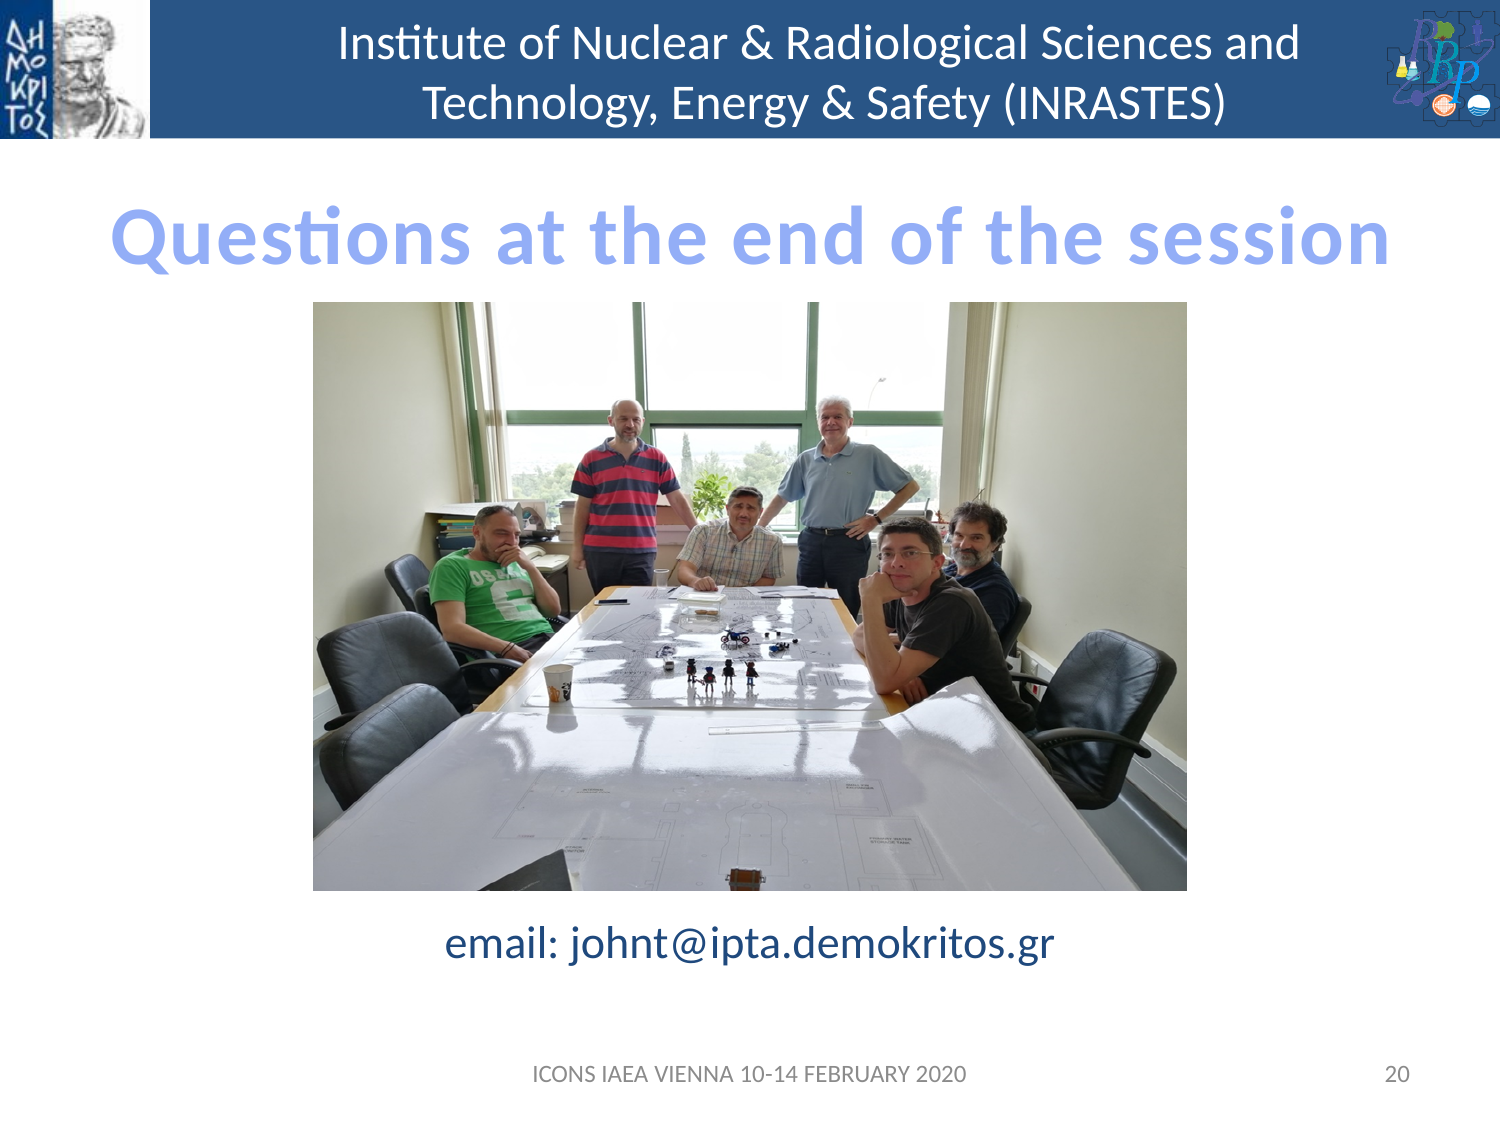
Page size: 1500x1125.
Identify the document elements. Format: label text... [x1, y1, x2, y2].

list email: johnt@ipta.demokritos.gr [75, 326, 1425, 982]
footer ICONS IAEA VIENNA 10-14 FEBRUARY 2020 [512, 1042, 988, 1103]
picture [312, 302, 1187, 891]
title Questions at the end of the session [76, 137, 1427, 325]
picture [0, 0, 150, 139]
picture [1387, 11, 1500, 127]
slide_number 20 [1074, 1042, 1425, 1103]
